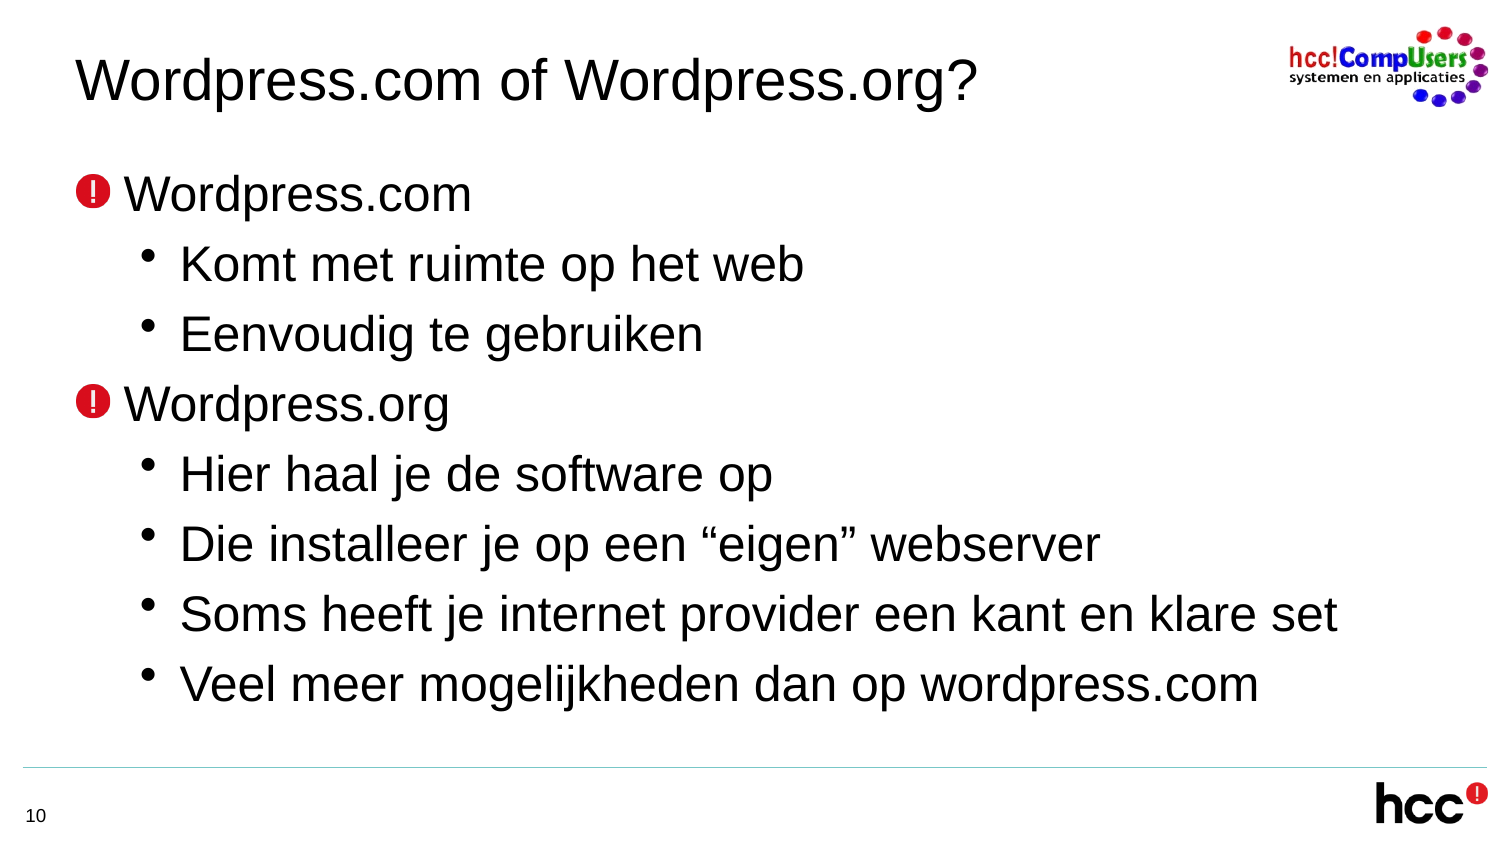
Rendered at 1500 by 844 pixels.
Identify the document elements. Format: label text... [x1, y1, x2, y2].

picture [75, 173, 111, 209]
picture [1283, 26, 1498, 108]
picture [1376, 781, 1488, 824]
title Wordpress.com of Wordpress.org? [75, 44, 1424, 111]
slide_number 10 [12, 797, 198, 844]
picture [75, 383, 111, 419]
list Wordpress.com Komt met ruimte op het web Eenvoudig te gebruiken Wordpress.org Hier haal je de software op Die installeer je op een “eigen” webserver Soms heeft je internet provider een kant en klare set Veel meer mogelijkheden dan op wordpress.com [75, 154, 1424, 712]
